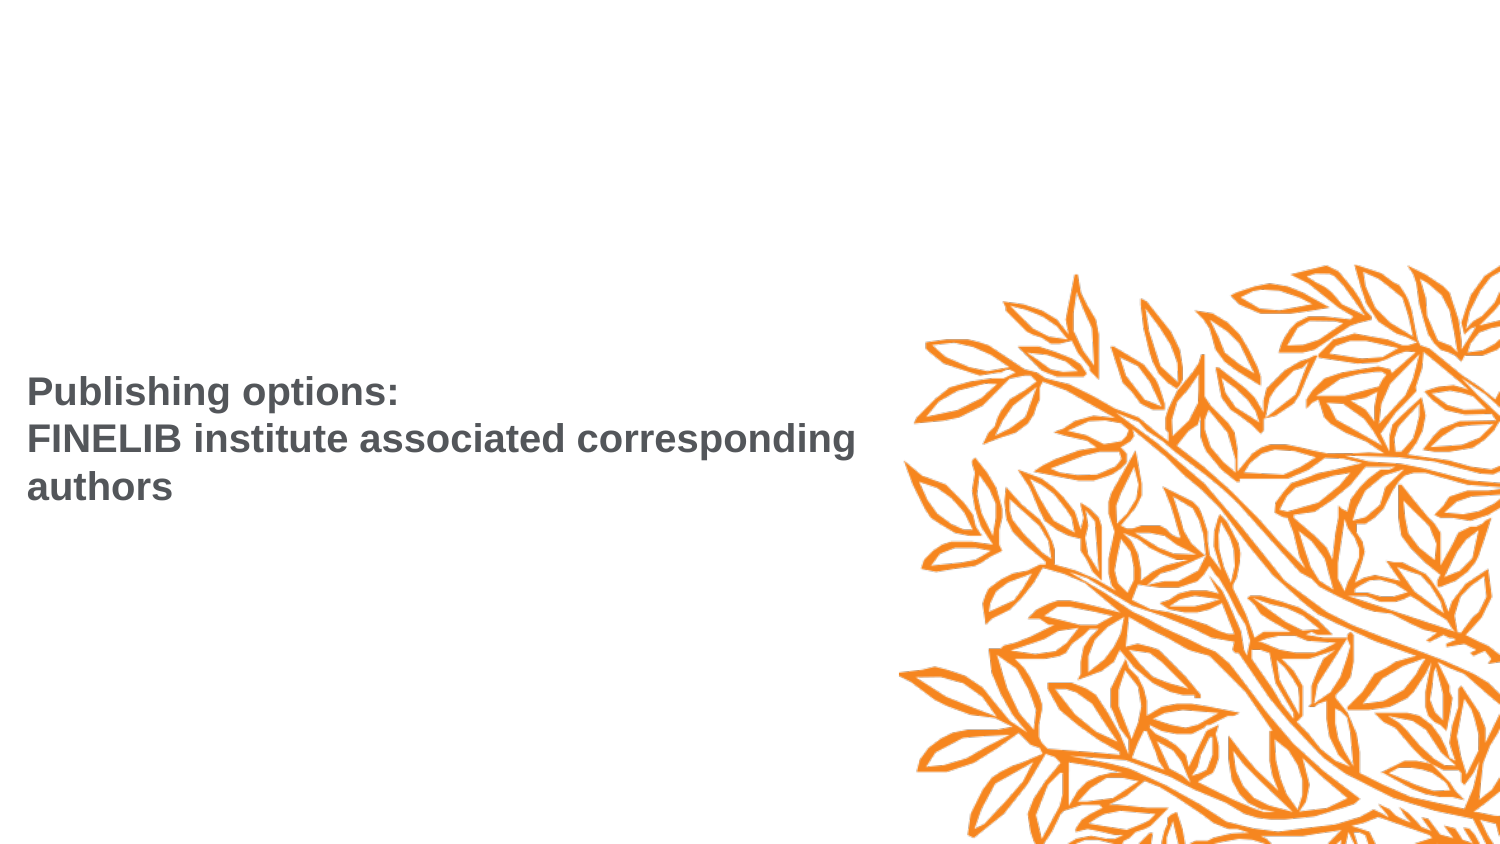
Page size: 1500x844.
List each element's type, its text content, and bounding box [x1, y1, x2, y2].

title Publishing options: FINELIB institute associated corresponding authors [11, 365, 934, 583]
picture [866, 210, 1500, 844]
